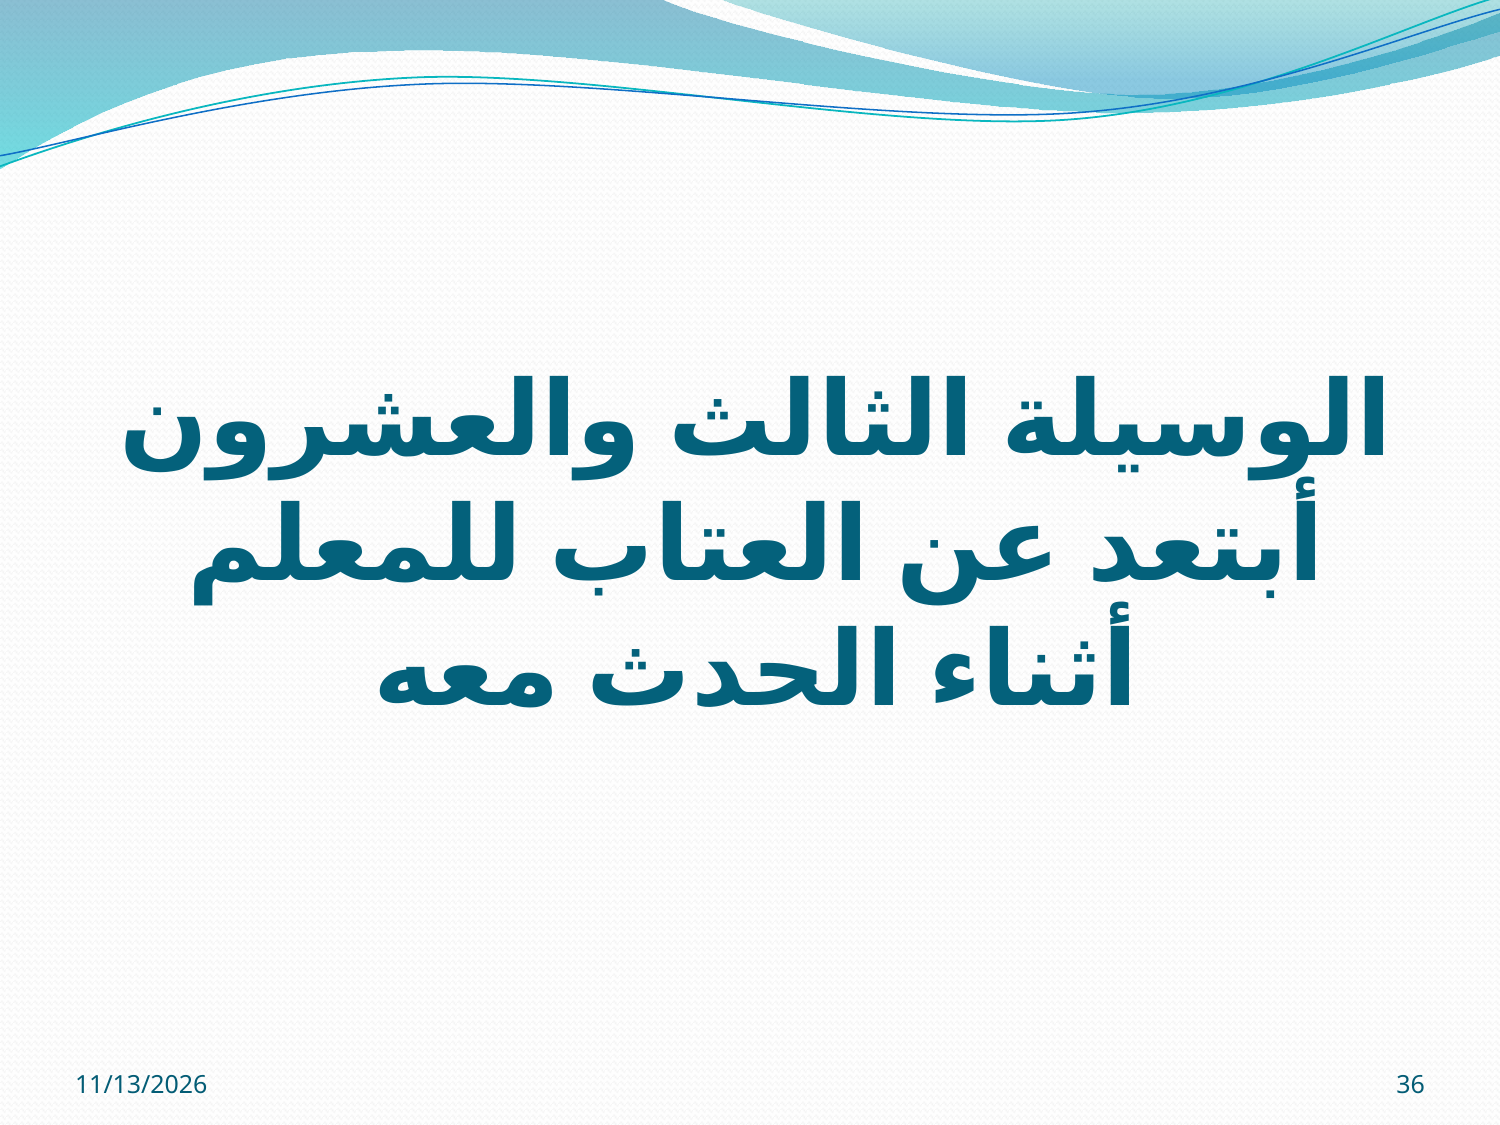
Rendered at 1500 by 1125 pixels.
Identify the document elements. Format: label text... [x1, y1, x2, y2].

title الوسيلة الثالث والعشرون أبتعد عن العتاب للمعلم أثناء الحدث معه [75, 115, 1438, 727]
slide_number 36 [1299, 1042, 1425, 1103]
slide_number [75, 1042, 425, 1103]
